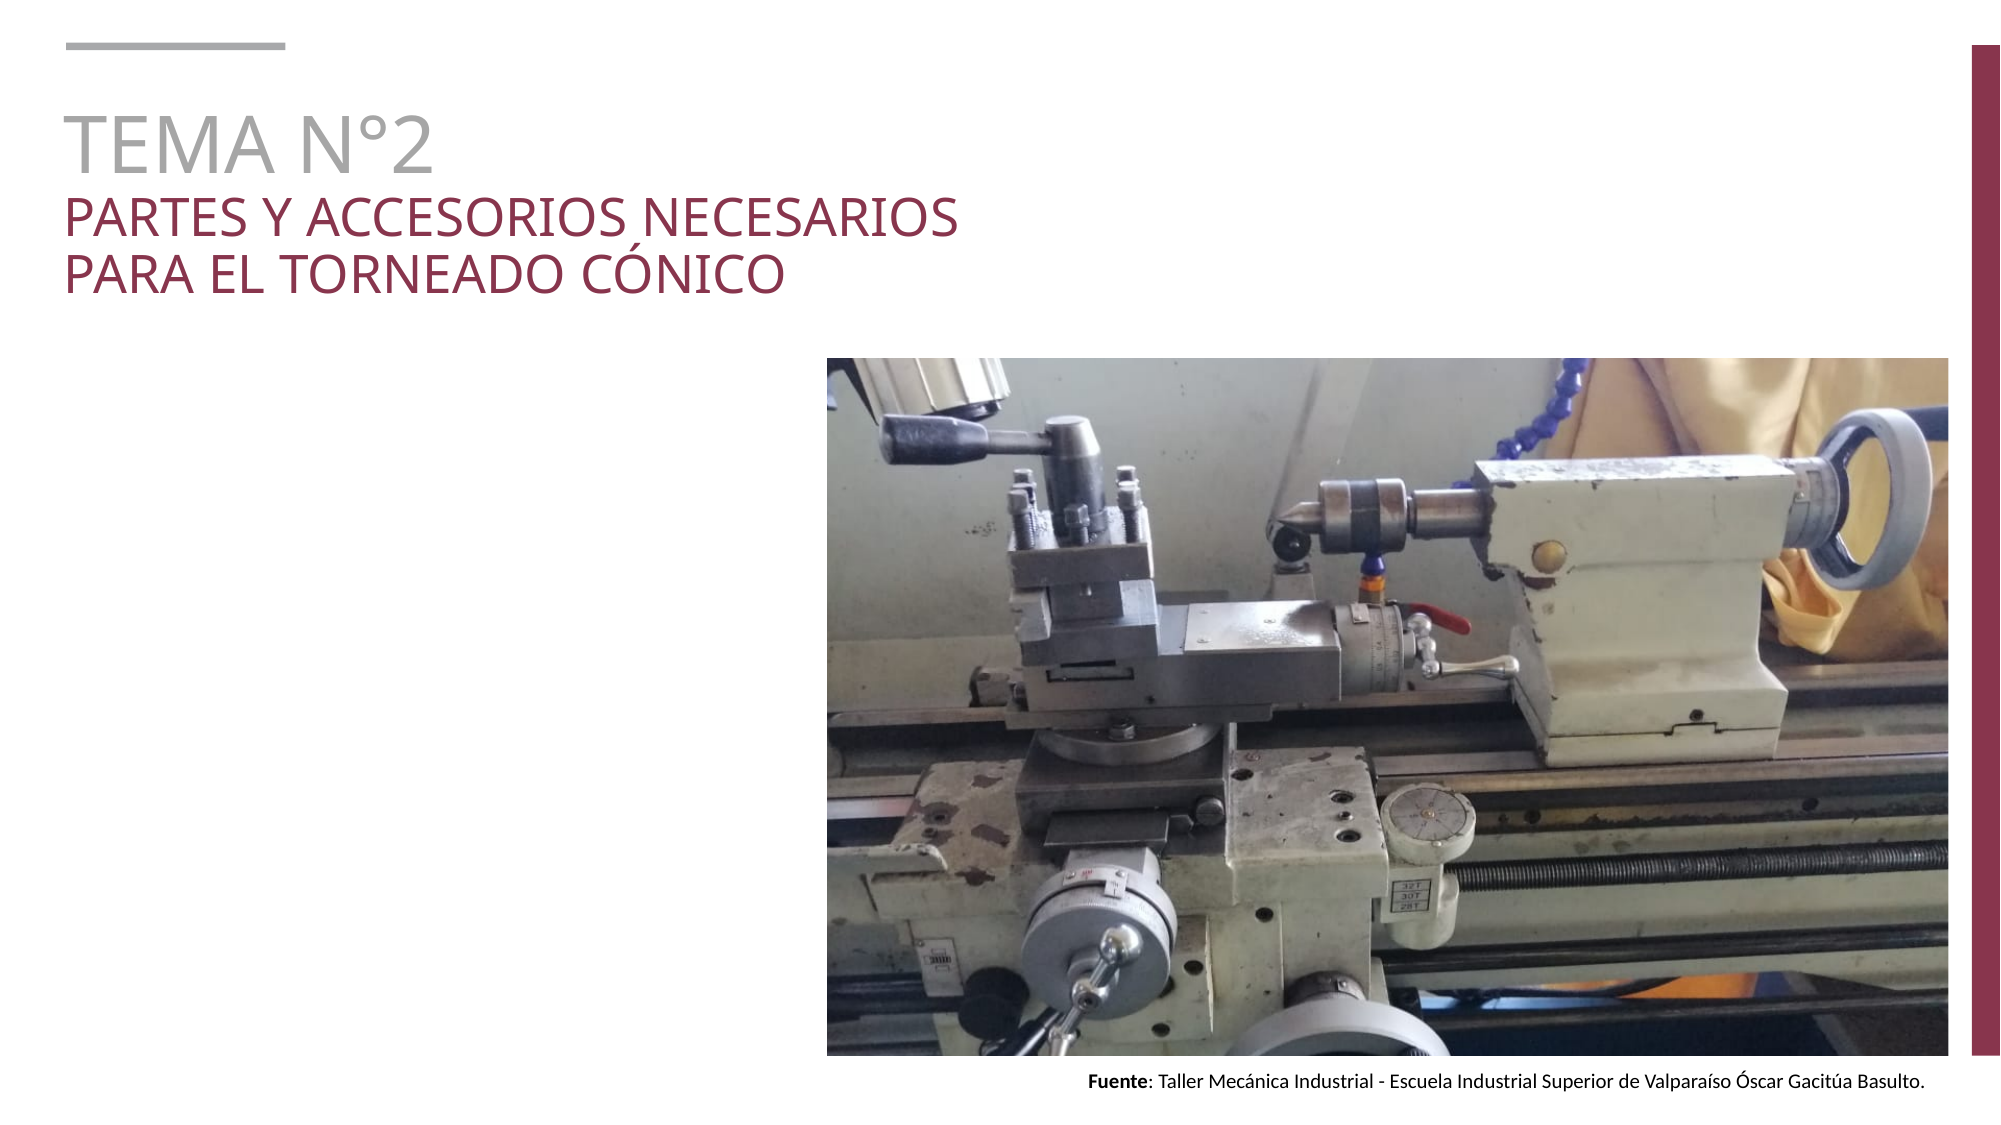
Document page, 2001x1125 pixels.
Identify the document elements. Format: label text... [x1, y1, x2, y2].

title TEMA N°2 PARTES Y ACCESORIOS NECESARIOS PARA EL TORNEADO CÓNICO [48, 96, 1774, 314]
text_box Fuente: Taller Mecánica Industrial - Escuela Industrial Superior de Valparaíso Óscar Gacitúa Basulto. [1062, 1060, 1952, 1101]
text_box [65, 42, 286, 51]
text_box [1971, 44, 2000, 1057]
picture [827, 358, 1949, 1056]
